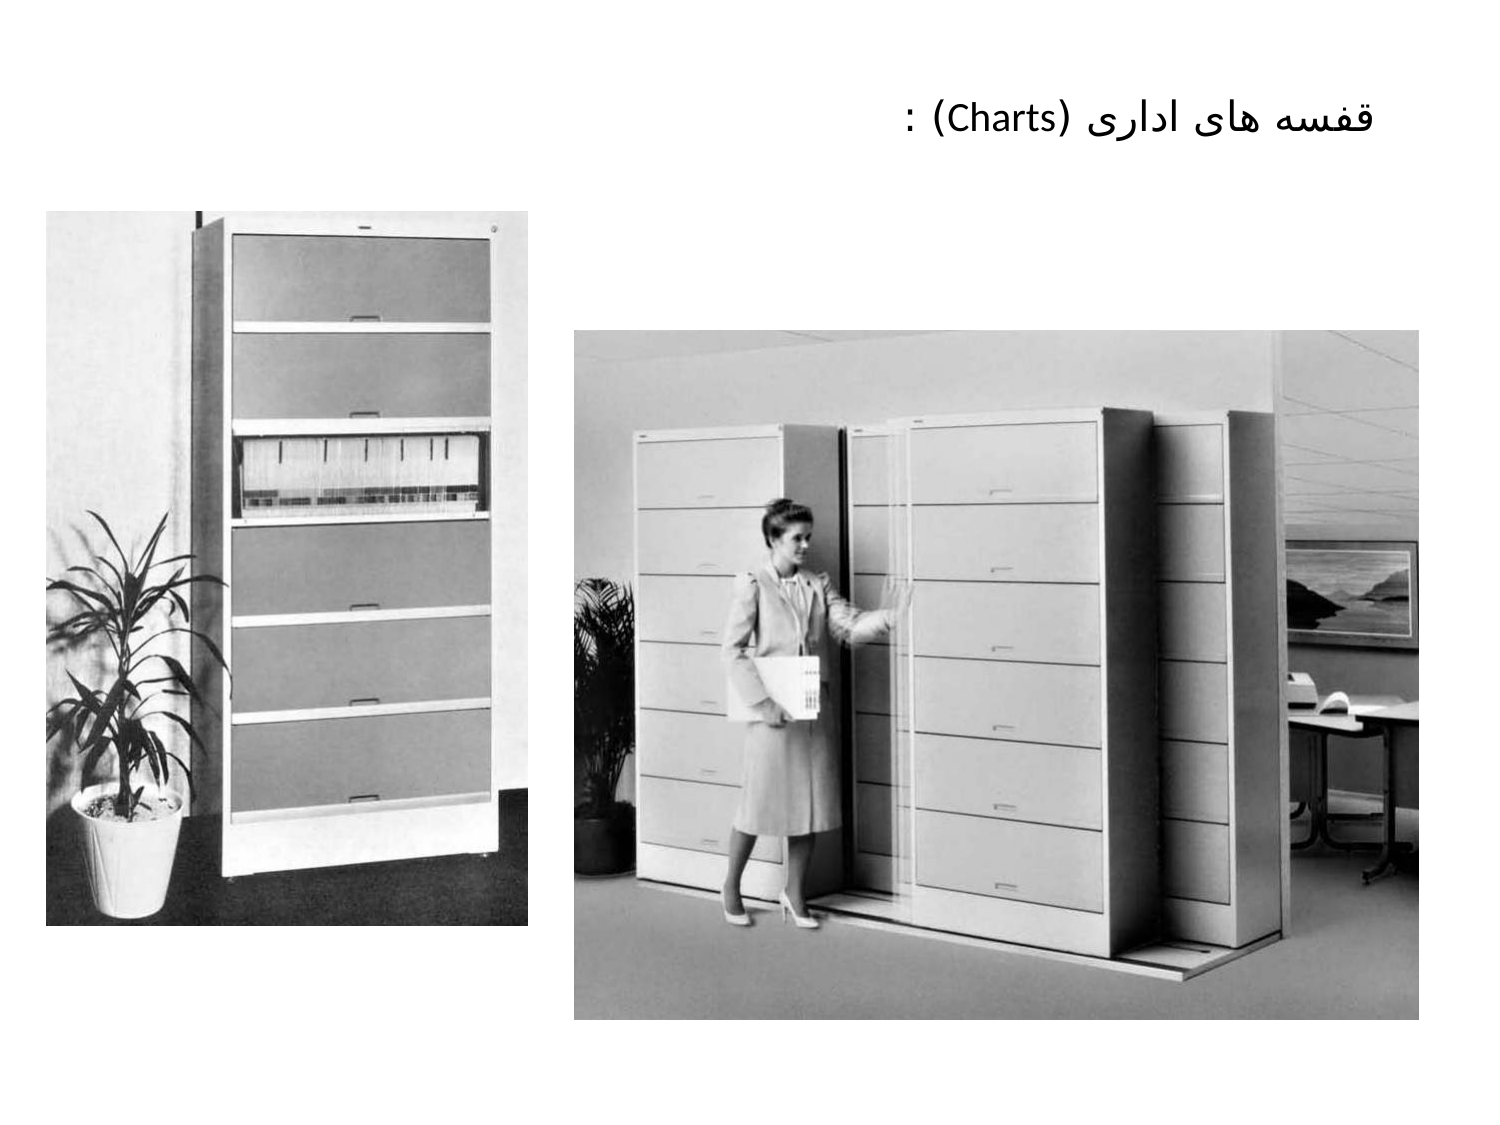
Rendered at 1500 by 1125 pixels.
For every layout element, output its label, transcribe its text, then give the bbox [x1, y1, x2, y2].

picture [573, 330, 1419, 1020]
picture [46, 211, 529, 926]
text_box قفسه های اداری (Charts) : [339, 82, 1390, 164]
